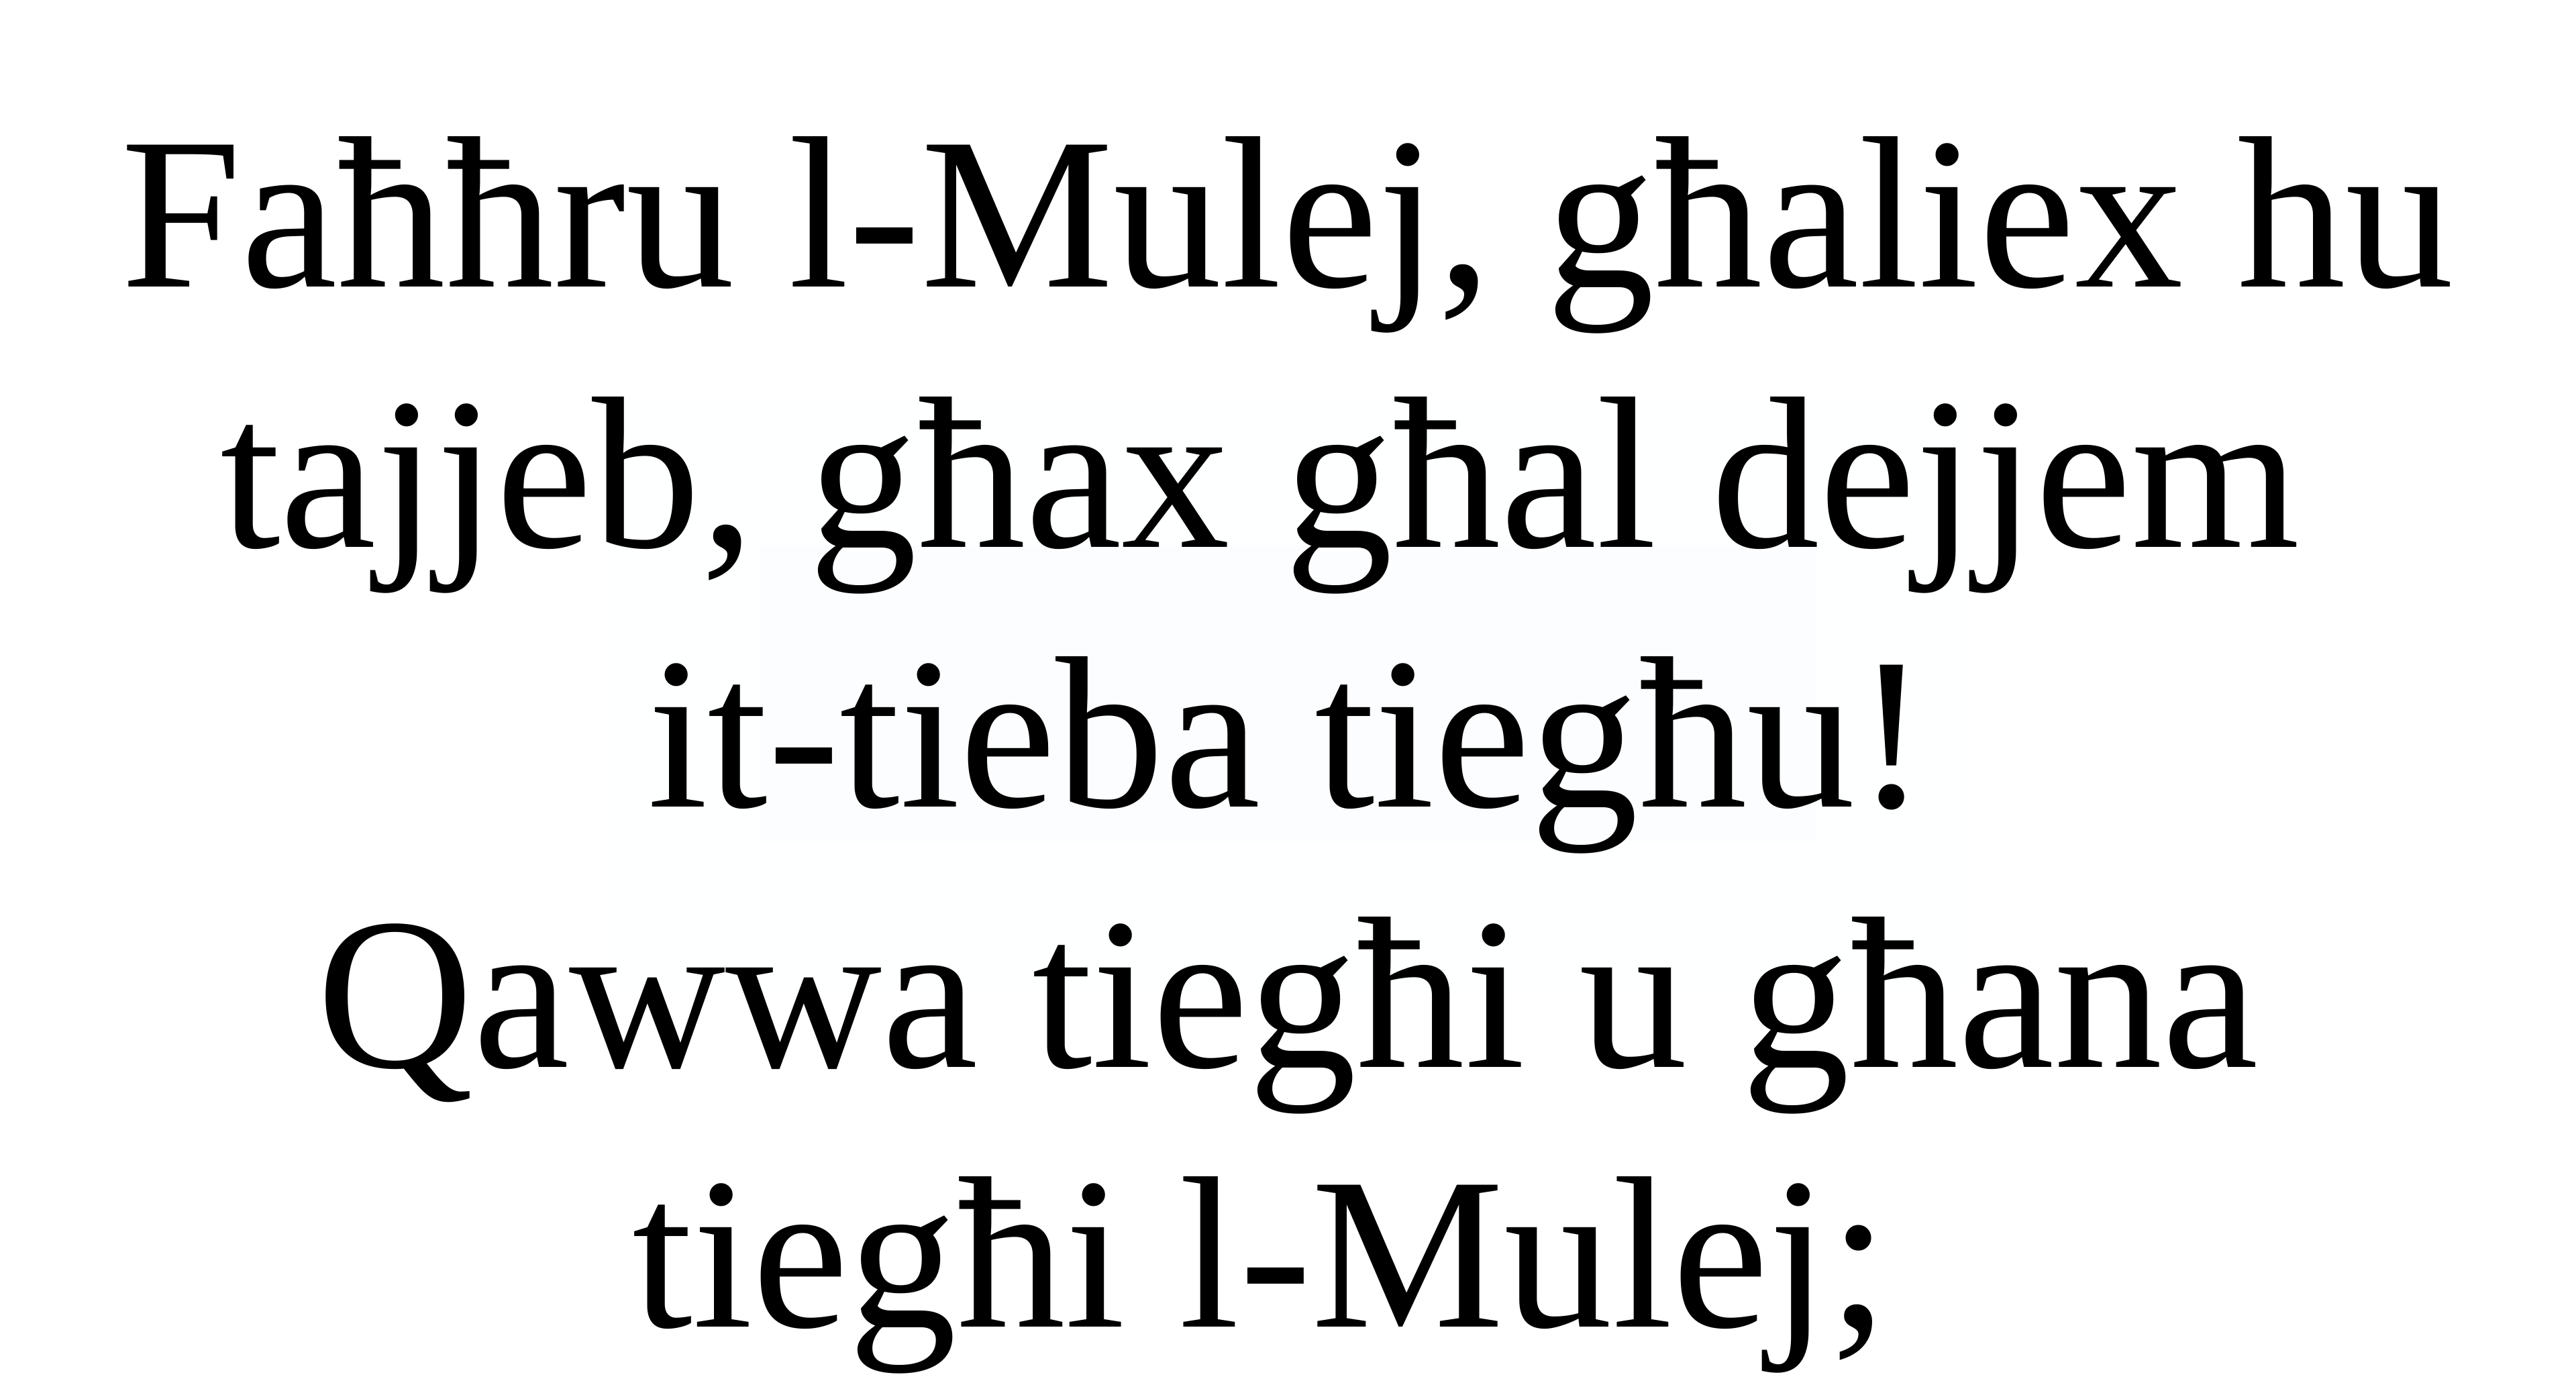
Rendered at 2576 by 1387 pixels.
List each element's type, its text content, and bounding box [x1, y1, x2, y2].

text_box Faħħru l-Mulej, għaliex hu tajjeb, għax għal dejjem it-tieba tiegħu! Qawwa tiegħi u għana tiegħi l-Mulej; [74, 59, 2502, 1382]
